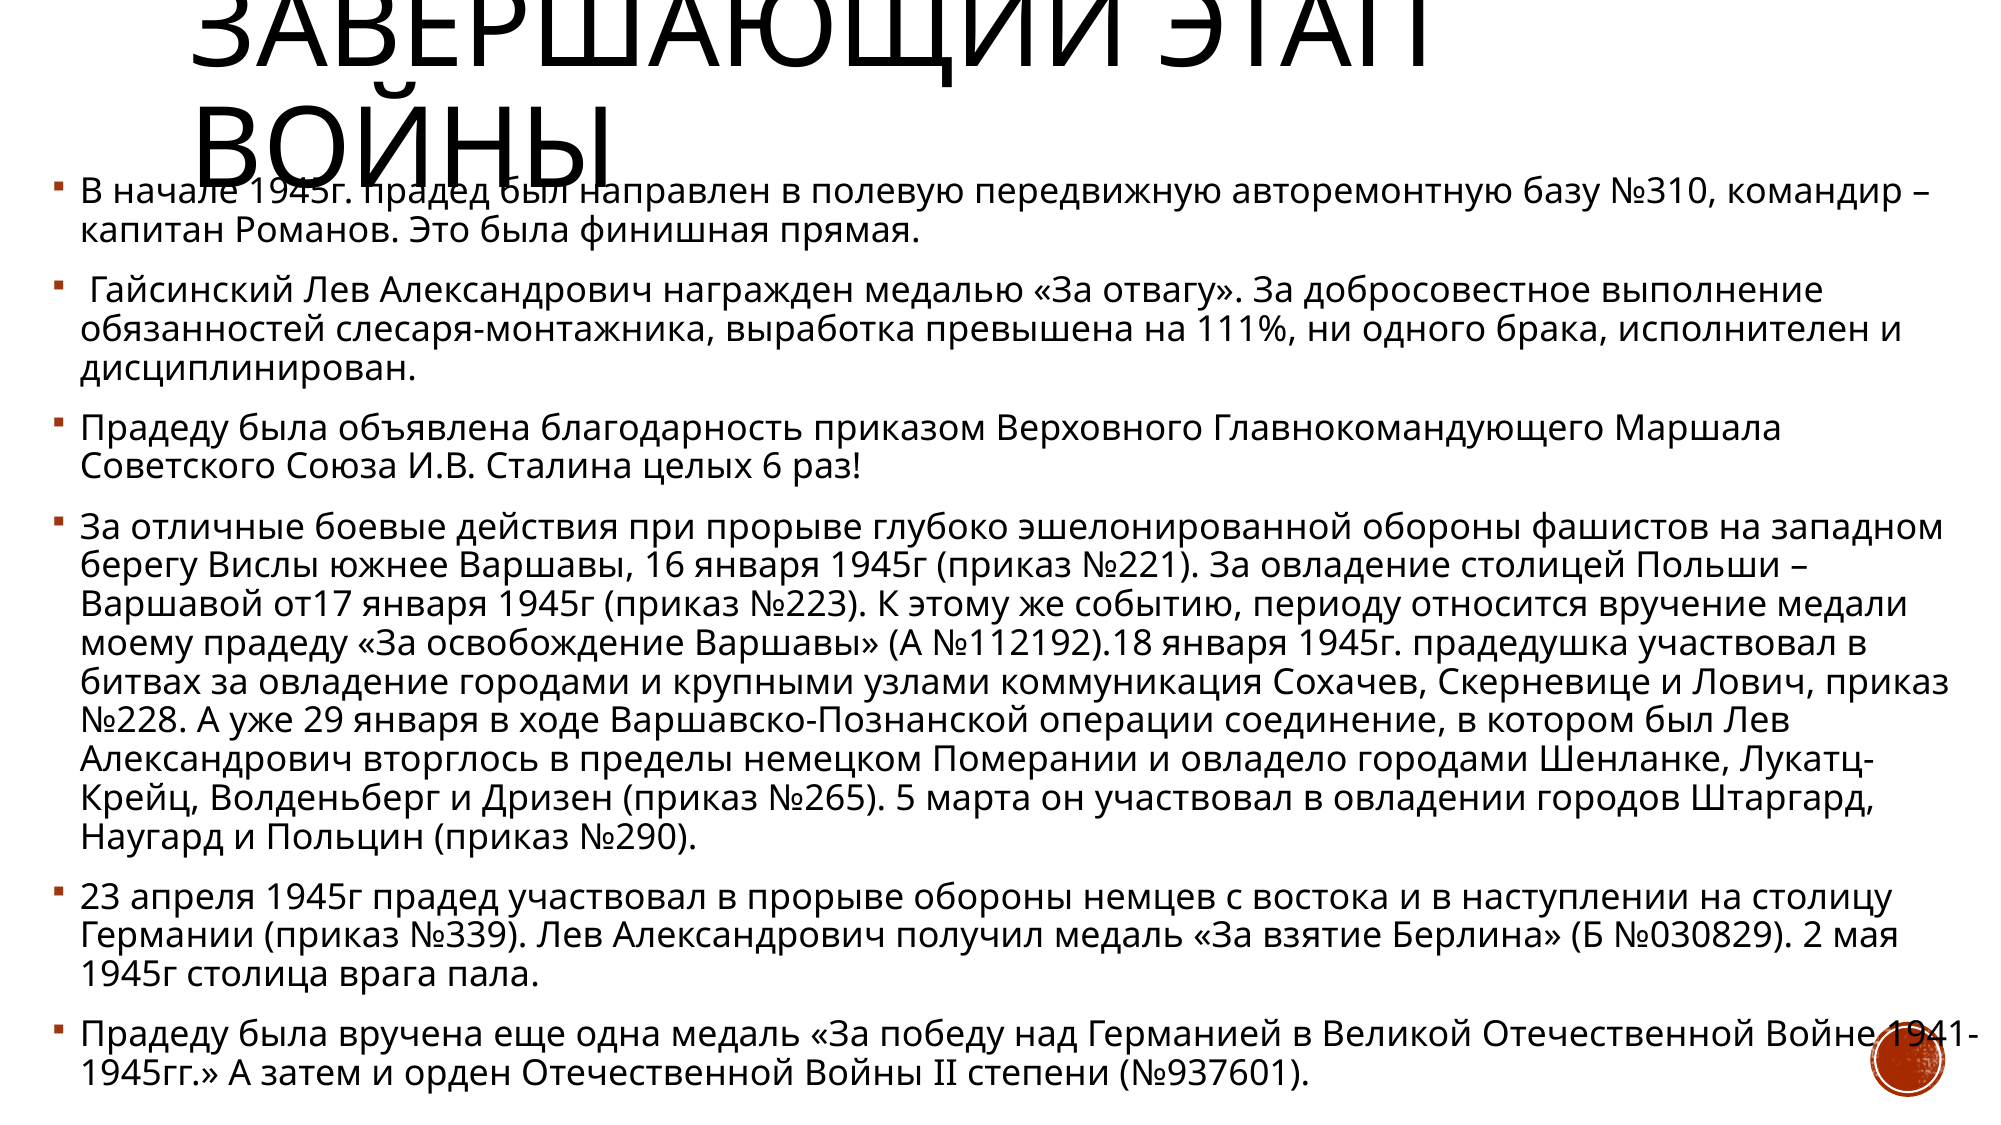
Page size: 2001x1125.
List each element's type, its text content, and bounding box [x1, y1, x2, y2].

title Завершающий этап войны [174, 0, 1825, 165]
list В начале 1945г. прадед был направлен в полевую передвижную авторемонтную базу №310, командир – капитан Романов. Это была финишная прямая. Гайсинский Лев Александрович награжден медалью «За отвагу». За добросовестное выполнение обязанностей слесаря-монтажника, выработка превышена на 111%, ни одного брака, исполнителен и дисциплинирован. Прадеду была объявлена благодарность приказом Верховного Главнокомандующего Маршала Советского Союза И.В. Сталина целых 6 раз! За отличные боевые действия при прорыве глубоко эшелонированной обороны фашистов на западном берегу Вислы южнее Варшавы, 16 января 1945г (приказ №221). За овладение столицей Польши – Варшавой от17 января 1945г (приказ №223). К этому же событию, периоду относится вручение медали моему прадеду «За освобождение Варшавы» (А №112192).18 января 1945г. прадедушка участвовал в битвах за овладение городами и крупными узлами коммуникация Сохачев, Скерневице и Лович, приказ №228. А уже 29 января в ходе Варшавско-Познанской операции соединение, в котором был Лев Александрович вторглось в пределы немецком Померании и овладело городами Шенланке, Лукатц-Крейц, Волденьберг и Дризен (приказ №265). 5 марта он участвовал в овладении городов Штаргард, Наугард и Польцин (приказ №290). 23 апреля 1945г прадед участвовал в прорыве обороны немцев с востока и в наступлении на столицу Германии (приказ №339). Лев Александрович получил медаль «За взятие Берлина» (Б №030829). 2 мая 1945г столица врага пала. Прадеду была вручена еще одна медаль «За победу над Германией в Великой Отечественной Войне 1941-1945гг.» А затем и орден Отечественной Войны II степени (№937601). [36, 165, 2000, 1104]
